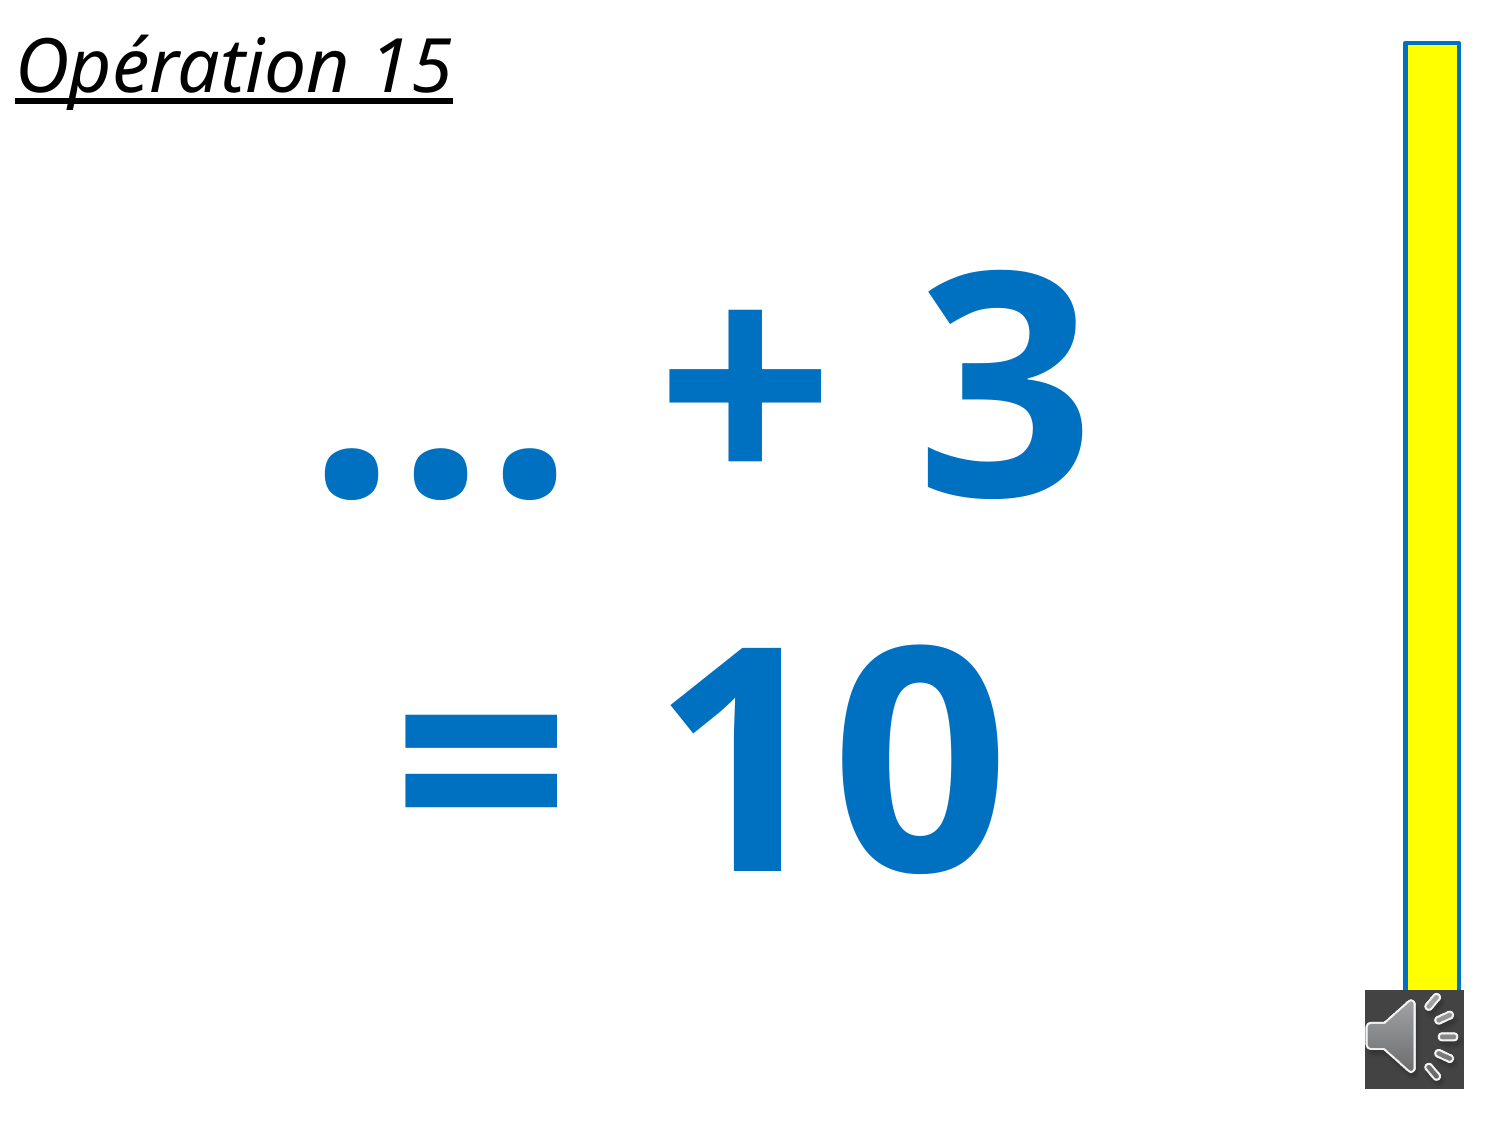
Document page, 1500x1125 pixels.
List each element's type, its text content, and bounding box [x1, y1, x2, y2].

text_box ... + 3 = 10 [0, 176, 1403, 941]
title Opération 15 [0, 0, 502, 126]
picture [1364, 989, 1465, 1090]
text_box [1403, 41, 1461, 987]
